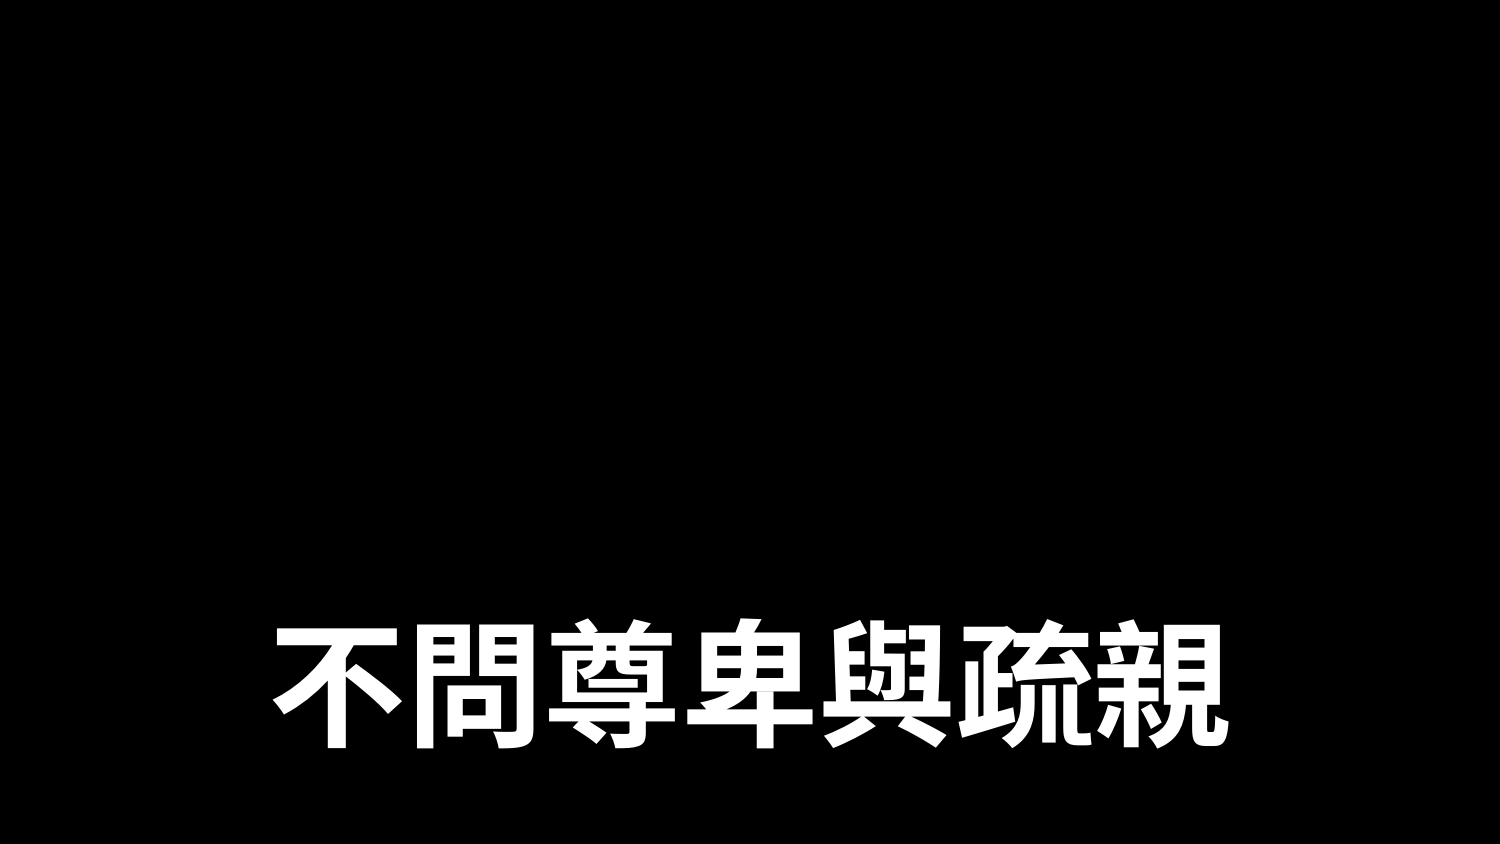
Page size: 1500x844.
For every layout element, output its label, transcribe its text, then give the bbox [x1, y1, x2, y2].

title 不問尊卑與疏親 [75, 610, 1425, 752]
